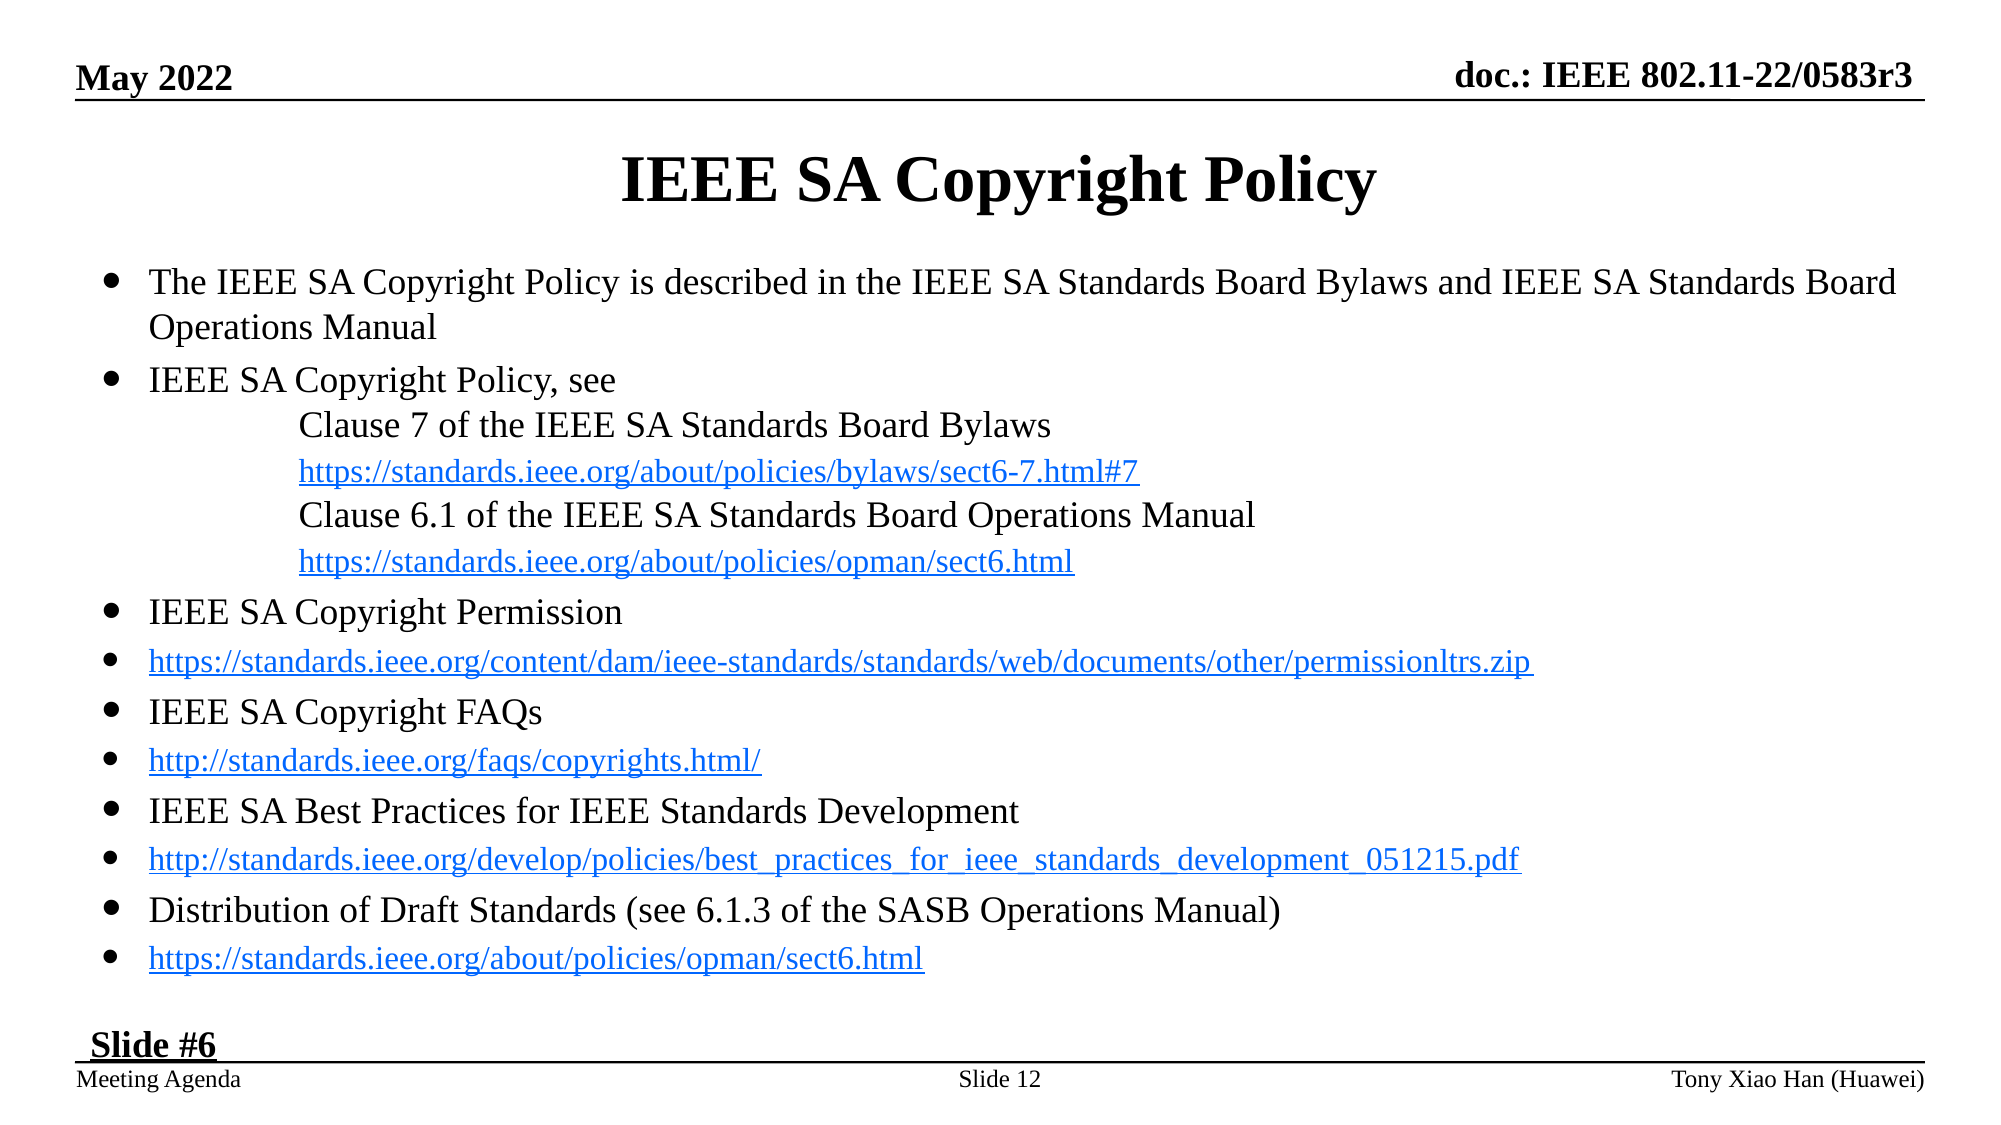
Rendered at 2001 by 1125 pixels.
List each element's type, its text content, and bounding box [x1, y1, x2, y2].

list The IEEE SA Copyright Policy is described in the IEEE SA Standards Board Bylaws and IEEE SA Standards Board Operations Manual IEEE SA Copyright Policy, see Clause 7 of the IEEE SA Standards Board Bylaws https://standards.ieee.org/about/policies/bylaws/sect6-7.html#7 Clause 6.1 of the IEEE SA Standards Board Operations Manual https://standards.ieee.org/about/policies/opman/sect6.html IEEE SA Copyright Permission https://standards.ieee.org/content/dam/ieee-standards/standards/web/documents/other/permissionltrs.zip IEEE SA Copyright FAQs http://standards.ieee.org/faqs/copyrights.html/ IEEE SA Best Practices for IEEE Standards Development http://standards.ieee.org/develop/policies/best_practices_for_ieee_standards_development_051215.pdf Distribution of Draft Standards (see 6.1.3 of the SASB Operations Manual) https://standards.ieee.org/about/policies/opman/sect6.html [75, 249, 1925, 1013]
text_box IEEE SA Copyright Policy [362, 87, 1638, 263]
text_box Slide #6 [75, 1012, 232, 1073]
